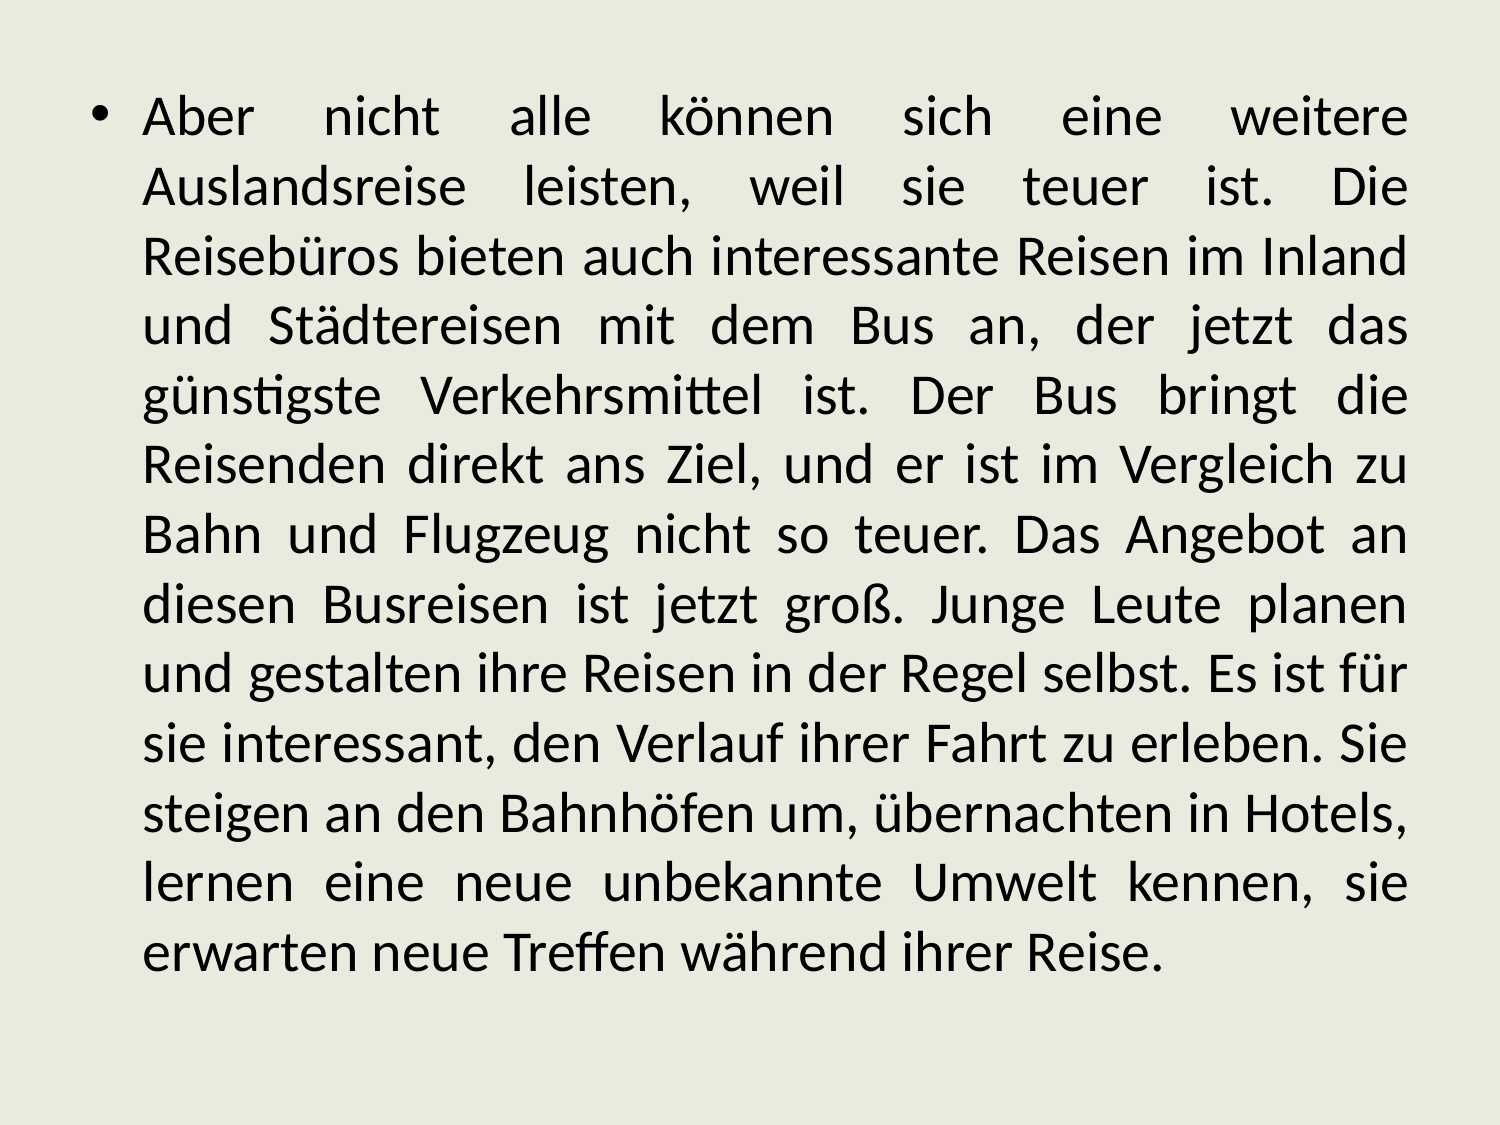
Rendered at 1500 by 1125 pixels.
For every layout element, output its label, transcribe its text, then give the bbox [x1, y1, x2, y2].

list Aber nicht alle können sich eine weitere Auslandsreise leisten, weil sie teuer ist. Die Reisebüros bieten auch interessante Reisen im Inland und Städtereisen mit dem Bus an, der jetzt das günstigste Verkehrsmittel ist. Der Bus bringt die Reisenden direkt ans Ziel, und er ist im Vergleich zu Bahn und Flugzeug nicht so teuer. Das Angebot an diesen Busreisen ist jetzt groß. Junge Leute planen und gestalten ihre Reisen in der Regel selbst. Es ist für sie interessant, den Verlauf ihrer Fahrt zu erleben. Sie steigen an den Bahnhöfen um, übernachten in Hotels, lernen eine neue unbekannte Umwelt kennen, sie erwarten neue Treffen während ihrer Reise. [75, 70, 1425, 1005]
